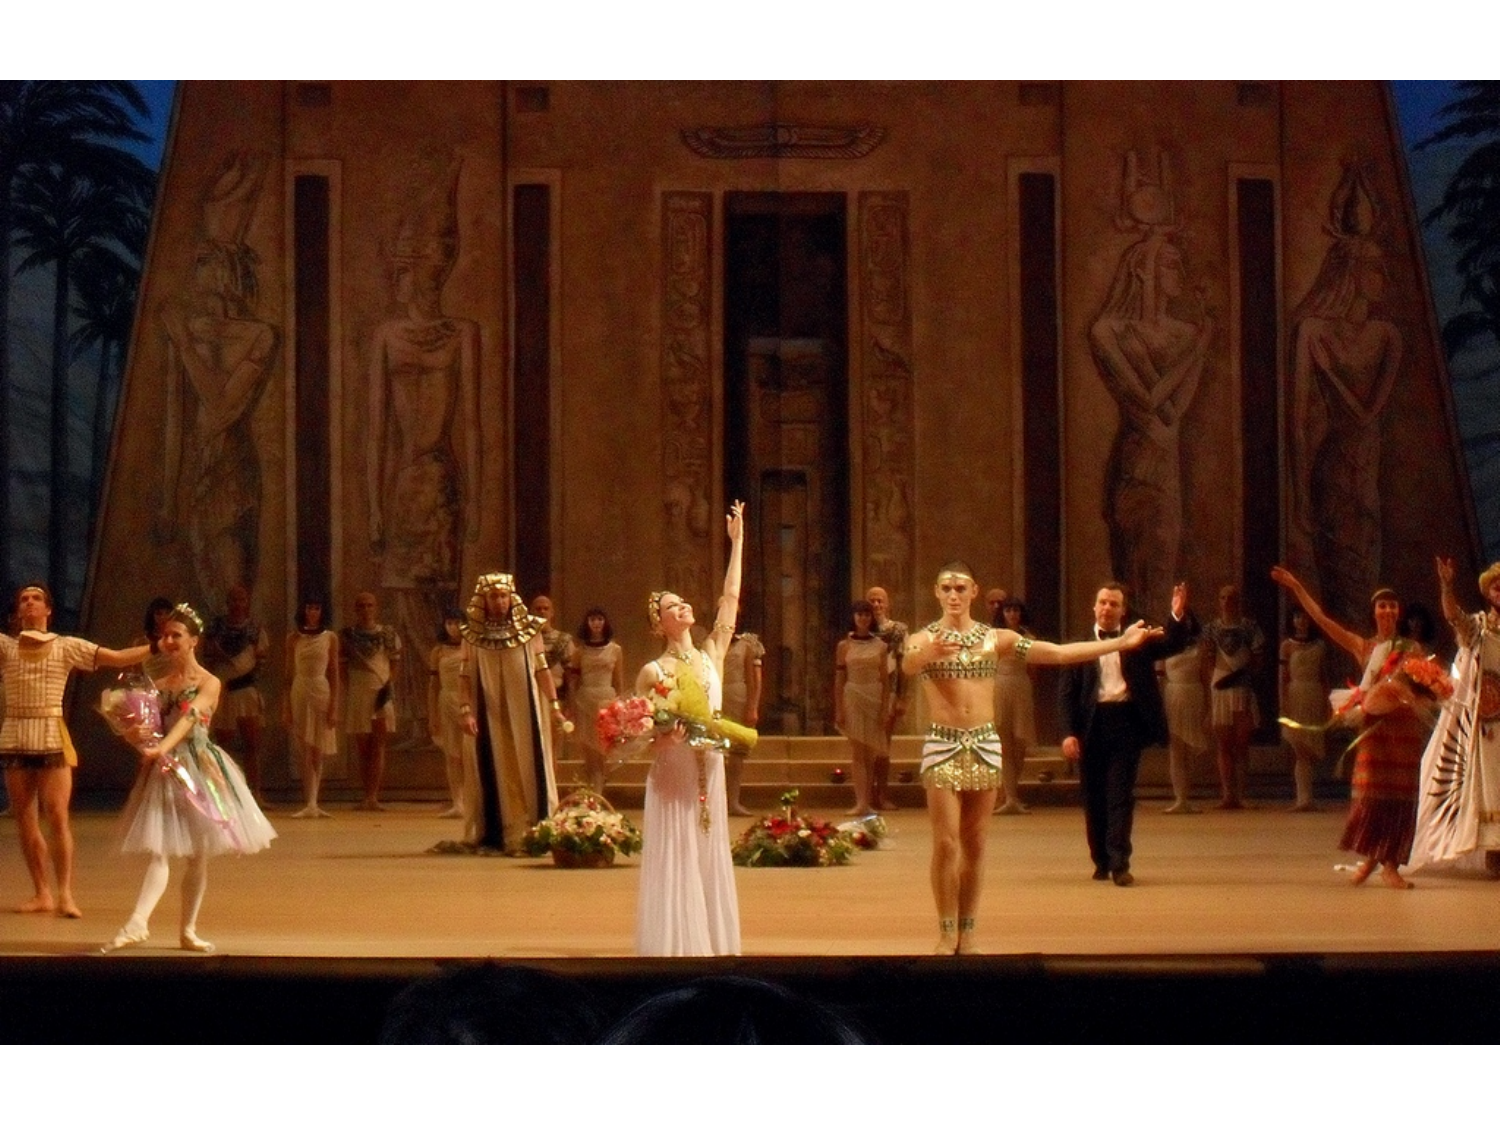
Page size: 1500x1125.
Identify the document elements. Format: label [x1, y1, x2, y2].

picture [0, 80, 1500, 1045]
